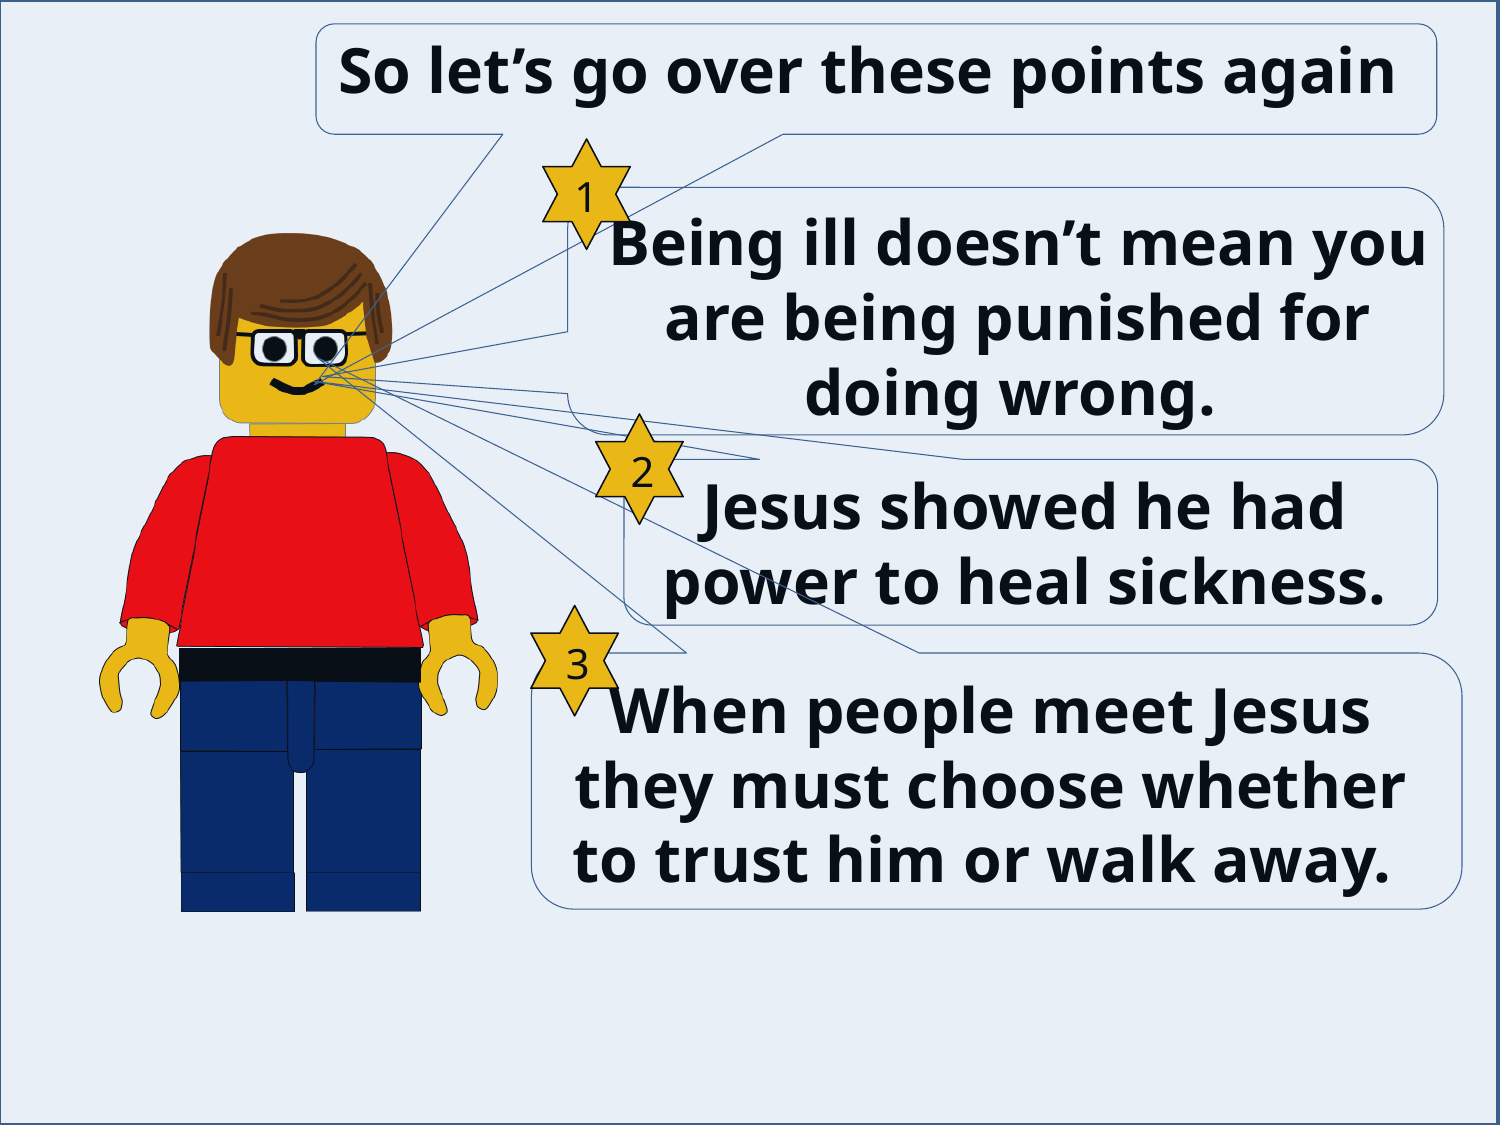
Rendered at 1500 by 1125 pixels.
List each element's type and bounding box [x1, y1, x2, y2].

text_box [299, 23, 1437, 135]
text_box [0, 0, 1500, 1125]
text_box [530, 605, 619, 717]
text_box [595, 413, 684, 525]
text_box [542, 138, 631, 250]
text_box [612, 541, 1438, 626]
text_box [567, 186, 1463, 532]
picture [99, 233, 498, 913]
text_box [519, 652, 1463, 928]
